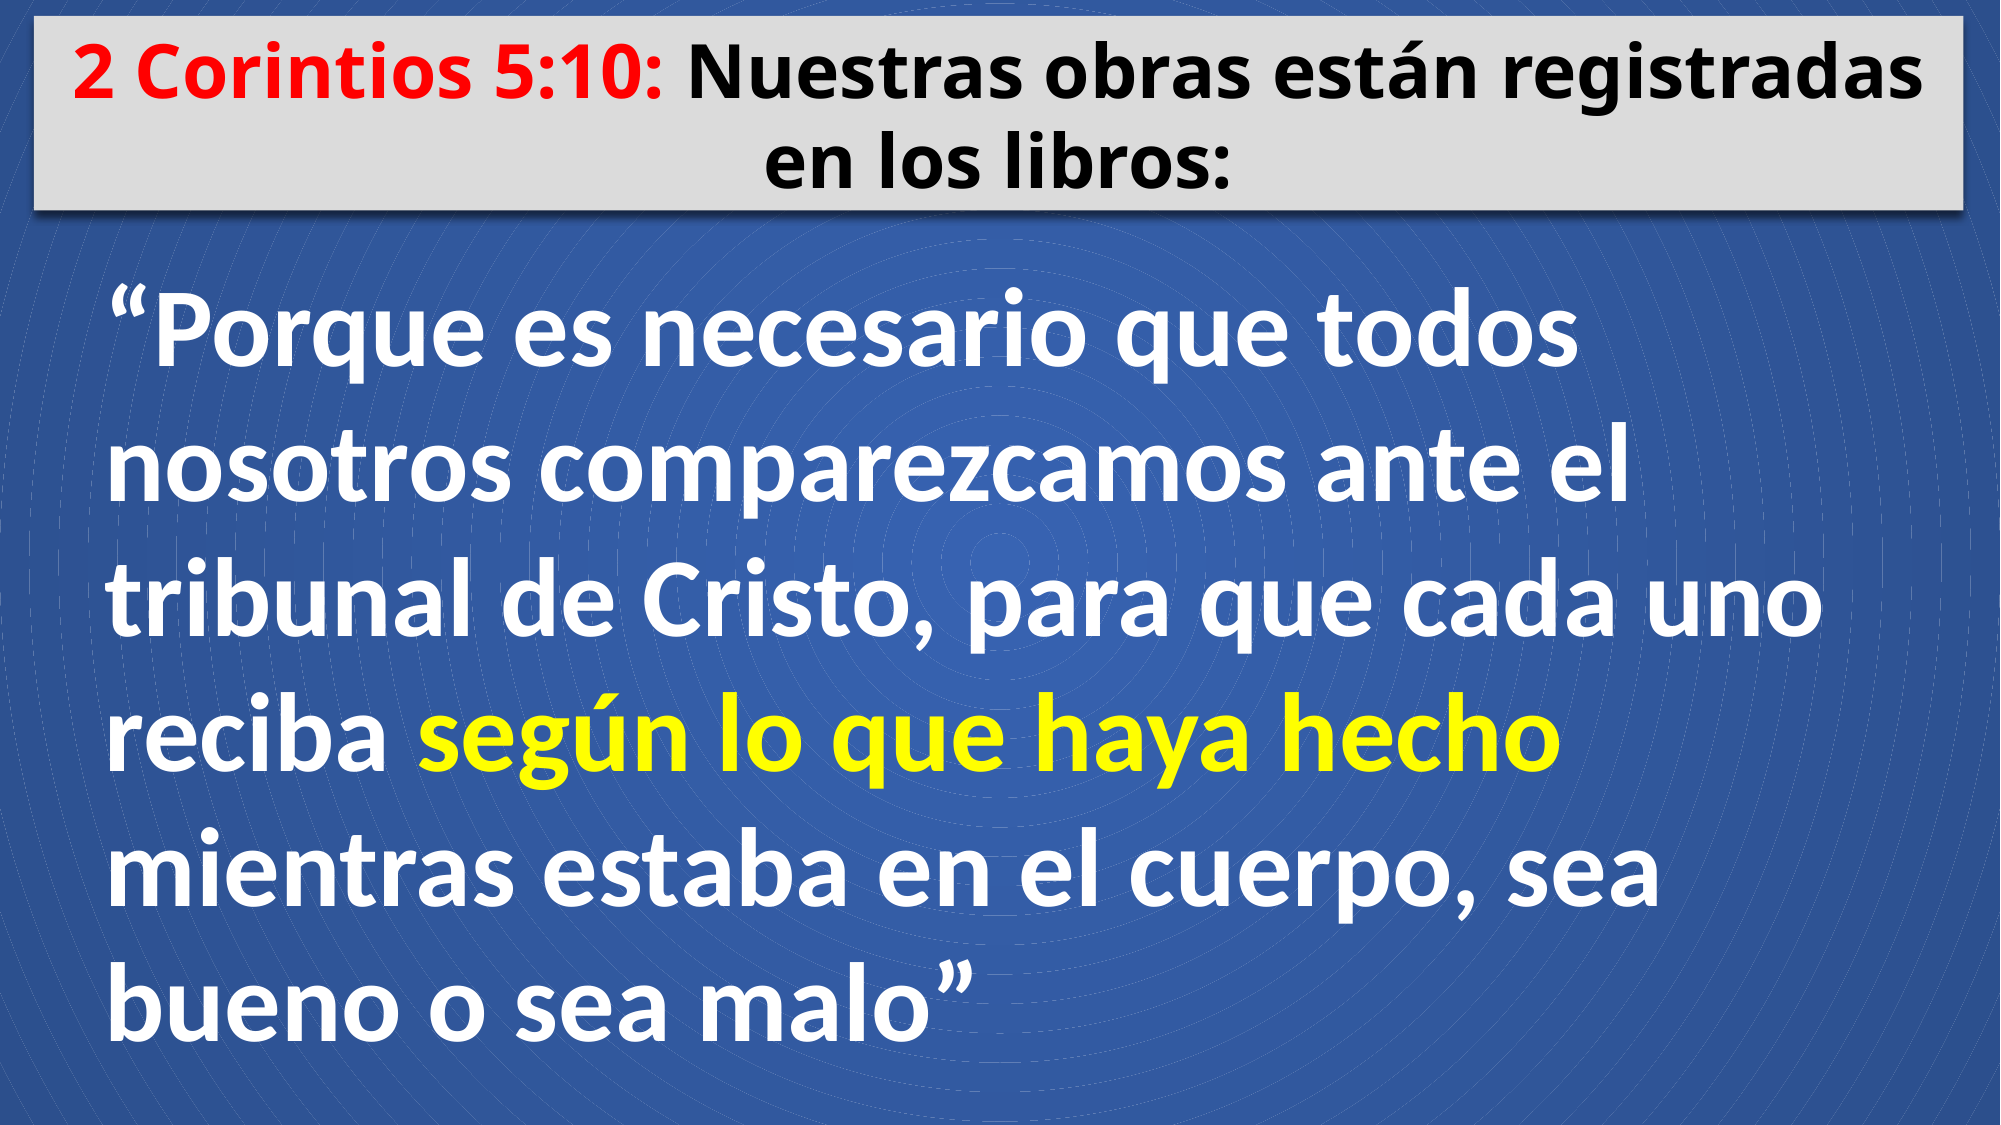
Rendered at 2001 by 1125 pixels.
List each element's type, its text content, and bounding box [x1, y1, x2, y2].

text_box “Porque es necesario que todos nosotros comparezcamos ante el tribunal de Cristo, para que cada uno reciba según lo que haya hecho mientras estaba en el cuerpo, sea bueno o sea malo” [89, 246, 1908, 1072]
text_box 2 Corintios 5:10: Nuestras obras están registradas en los libros: [33, 15, 1964, 211]
